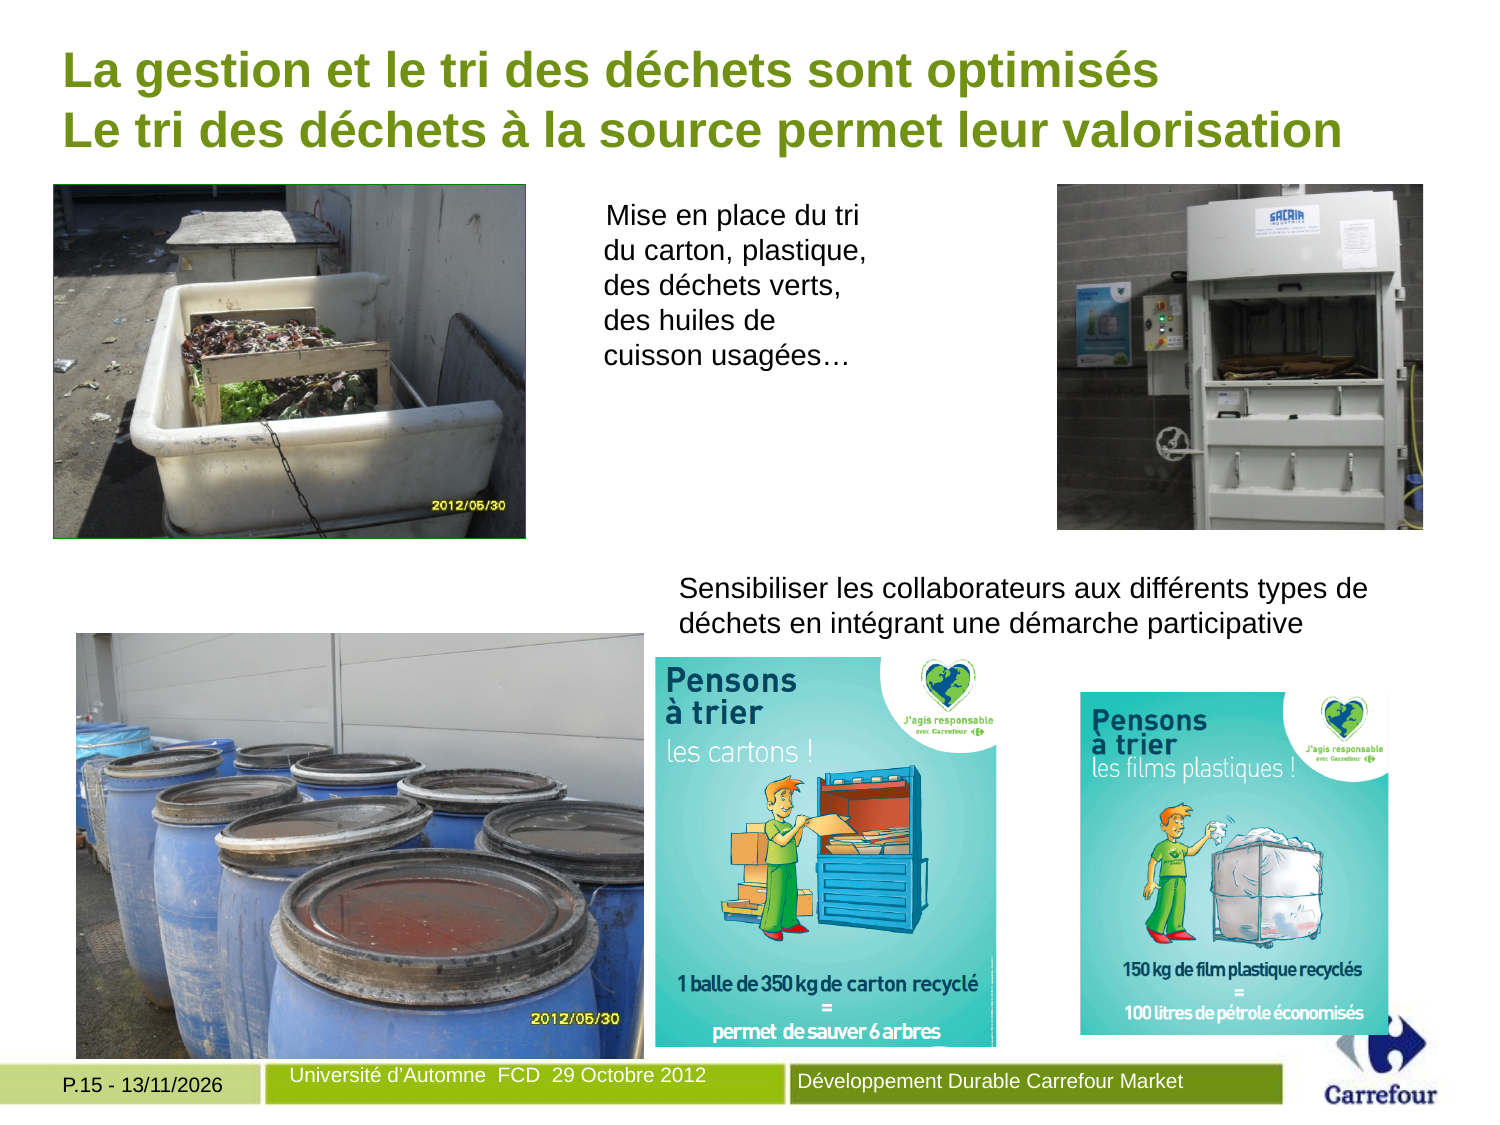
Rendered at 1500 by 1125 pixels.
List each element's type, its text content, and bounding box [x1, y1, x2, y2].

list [1056, 184, 1424, 530]
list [52, 184, 526, 540]
title La gestion et le tri des déchets sont optimisés Le tri des déchets à la source permet leur valorisation [62, 37, 1438, 288]
text_box Sensibiliser les collaborateurs aux différents types de déchets en intégrant une démarche participative [664, 562, 1447, 648]
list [76, 633, 644, 1059]
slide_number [62, 1062, 262, 1106]
text_box Mise en place du tri du carton, plastique, des déchets verts, des huiles de cuisson usagées… [572, 196, 880, 393]
picture [0, 656, 1500, 1125]
